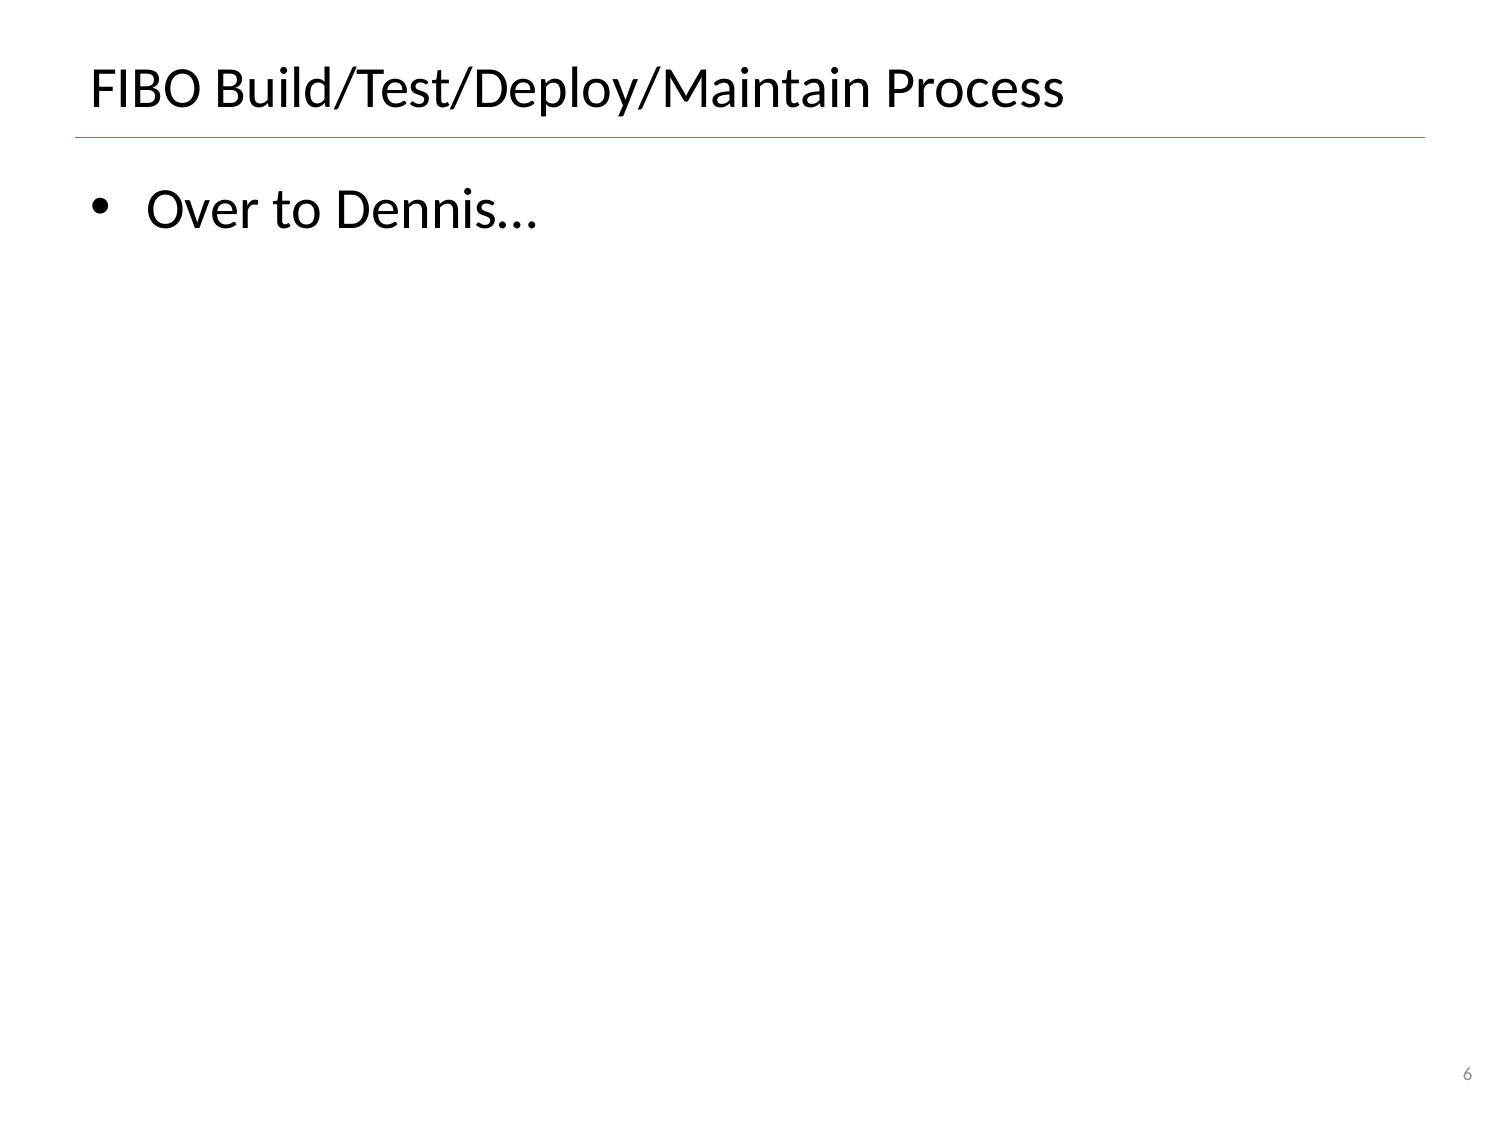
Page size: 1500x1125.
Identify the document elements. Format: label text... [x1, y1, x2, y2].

list Over to Dennis… [74, 162, 1426, 1101]
slide_number 6 [1425, 1042, 1488, 1103]
title FIBO Build/Test/Deploy/Maintain Process [74, 37, 1426, 131]
